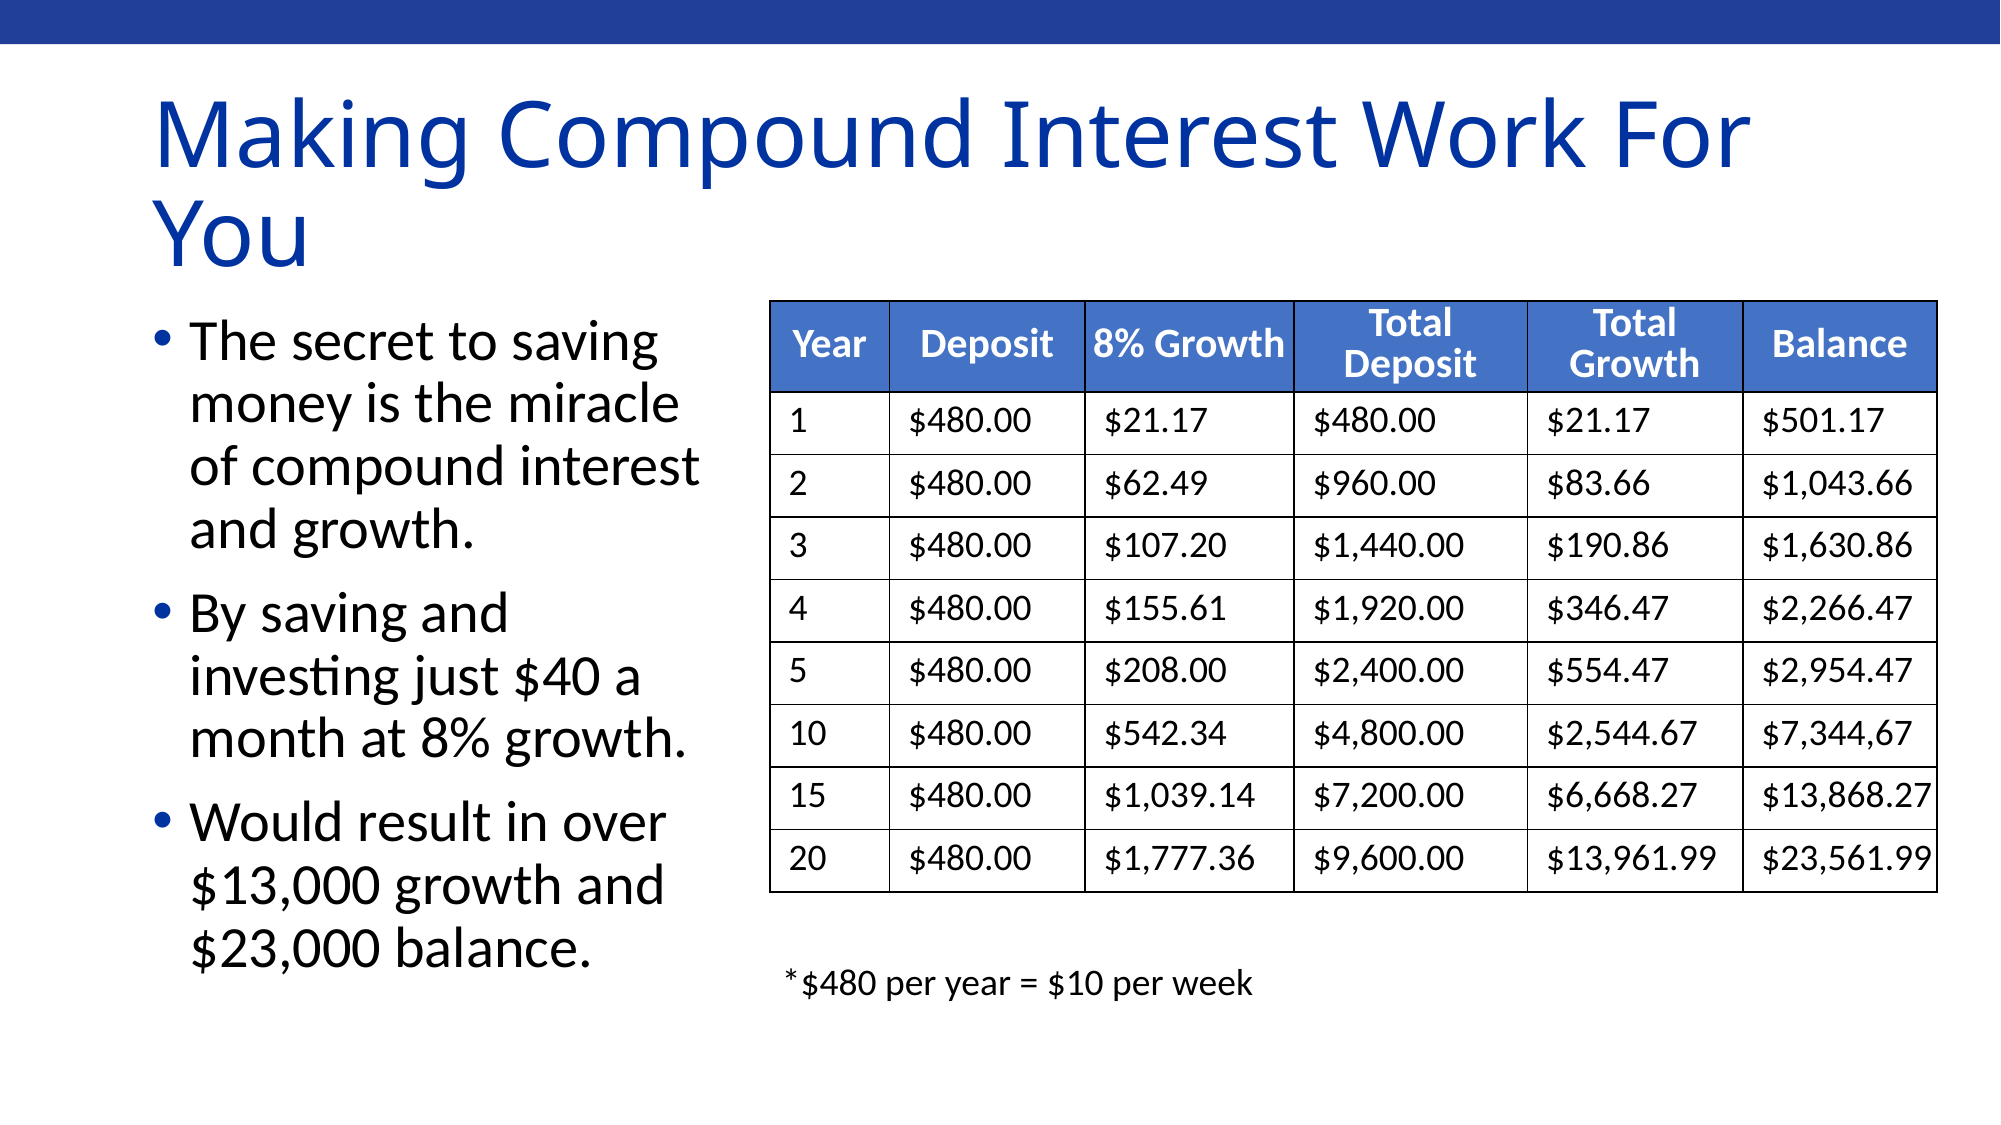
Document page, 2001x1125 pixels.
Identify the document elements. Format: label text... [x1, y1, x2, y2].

table_header 8% Growth [1086, 302, 1293, 391]
table_cell $13,961.99 [1528, 830, 1742, 891]
table_cell $6,668.27 [1528, 768, 1742, 829]
table_header Deposit [890, 302, 1084, 391]
table_header Total Growth [1528, 302, 1742, 391]
table_cell $960.00 [1295, 455, 1527, 516]
table_cell $21.17 [1528, 393, 1742, 454]
table_cell $4,800.00 [1295, 705, 1527, 766]
table_cell 4 [771, 580, 889, 641]
table_cell $1,039.14 [1086, 768, 1293, 829]
table_cell $480.00 [890, 830, 1084, 891]
table_cell $21.17 [1086, 393, 1293, 454]
table_cell $1,920.00 [1295, 580, 1527, 641]
table_cell $346.47 [1528, 580, 1742, 641]
table_cell $1,043.66 [1744, 455, 1936, 516]
table_cell 1 [771, 393, 889, 454]
table_cell $1,630.86 [1744, 518, 1936, 579]
table_cell $155.61 [1086, 580, 1293, 641]
table_cell $9,600.00 [1295, 830, 1527, 891]
table_cell 2 [771, 455, 889, 516]
text_box *$480 per year = $10 per week [767, 950, 1322, 1011]
list The secret to saving money is the miracle of compound interest and growth. By saving and investing just $40 a month at 8% growth. Would result in over $13,000 growth and $23,000 balance. [137, 302, 735, 1100]
table_cell $480.00 [890, 455, 1084, 516]
table_cell $480.00 [890, 518, 1084, 579]
table_cell $501.17 [1744, 393, 1936, 454]
table_header Total Deposit [1295, 302, 1527, 391]
table_cell $480.00 [890, 580, 1084, 641]
table_cell $2,954.47 [1744, 643, 1936, 704]
table_cell $208.00 [1086, 643, 1293, 704]
title Making Compound Interest Work For You [137, 115, 1863, 260]
table_cell $554.47 [1528, 643, 1742, 704]
table_cell 10 [771, 705, 889, 766]
table_cell $480.00 [890, 393, 1084, 454]
table_cell $480.00 [890, 643, 1084, 704]
table_cell 15 [771, 768, 889, 829]
table_cell 5 [771, 643, 889, 704]
table_cell $480.00 [1295, 393, 1527, 454]
table_cell $2,400.00 [1295, 643, 1527, 704]
table_cell $190.86 [1528, 518, 1742, 579]
table_cell $7,200.00 [1295, 768, 1527, 829]
table_cell 20 [771, 830, 889, 891]
table_cell $2,544.67 [1528, 705, 1742, 766]
table_cell $23,561.99 [1744, 830, 1936, 891]
table_cell $7,344,67 [1744, 705, 1936, 766]
table_cell $83.66 [1528, 455, 1742, 516]
table_cell $62.49 [1086, 455, 1293, 516]
table_cell $542.34 [1086, 705, 1293, 766]
table_header Balance [1744, 302, 1936, 391]
table_cell $107.20 [1086, 518, 1293, 579]
table_cell $480.00 [890, 768, 1084, 829]
table_cell $13,868.27 [1744, 768, 1936, 829]
table_cell $1,440.00 [1295, 518, 1527, 579]
table_cell $480.00 [890, 705, 1084, 766]
table_cell $2,266.47 [1744, 580, 1936, 641]
table_cell 3 [771, 518, 889, 579]
table_cell $1,777.36 [1086, 830, 1293, 891]
table_header Year [771, 302, 889, 391]
